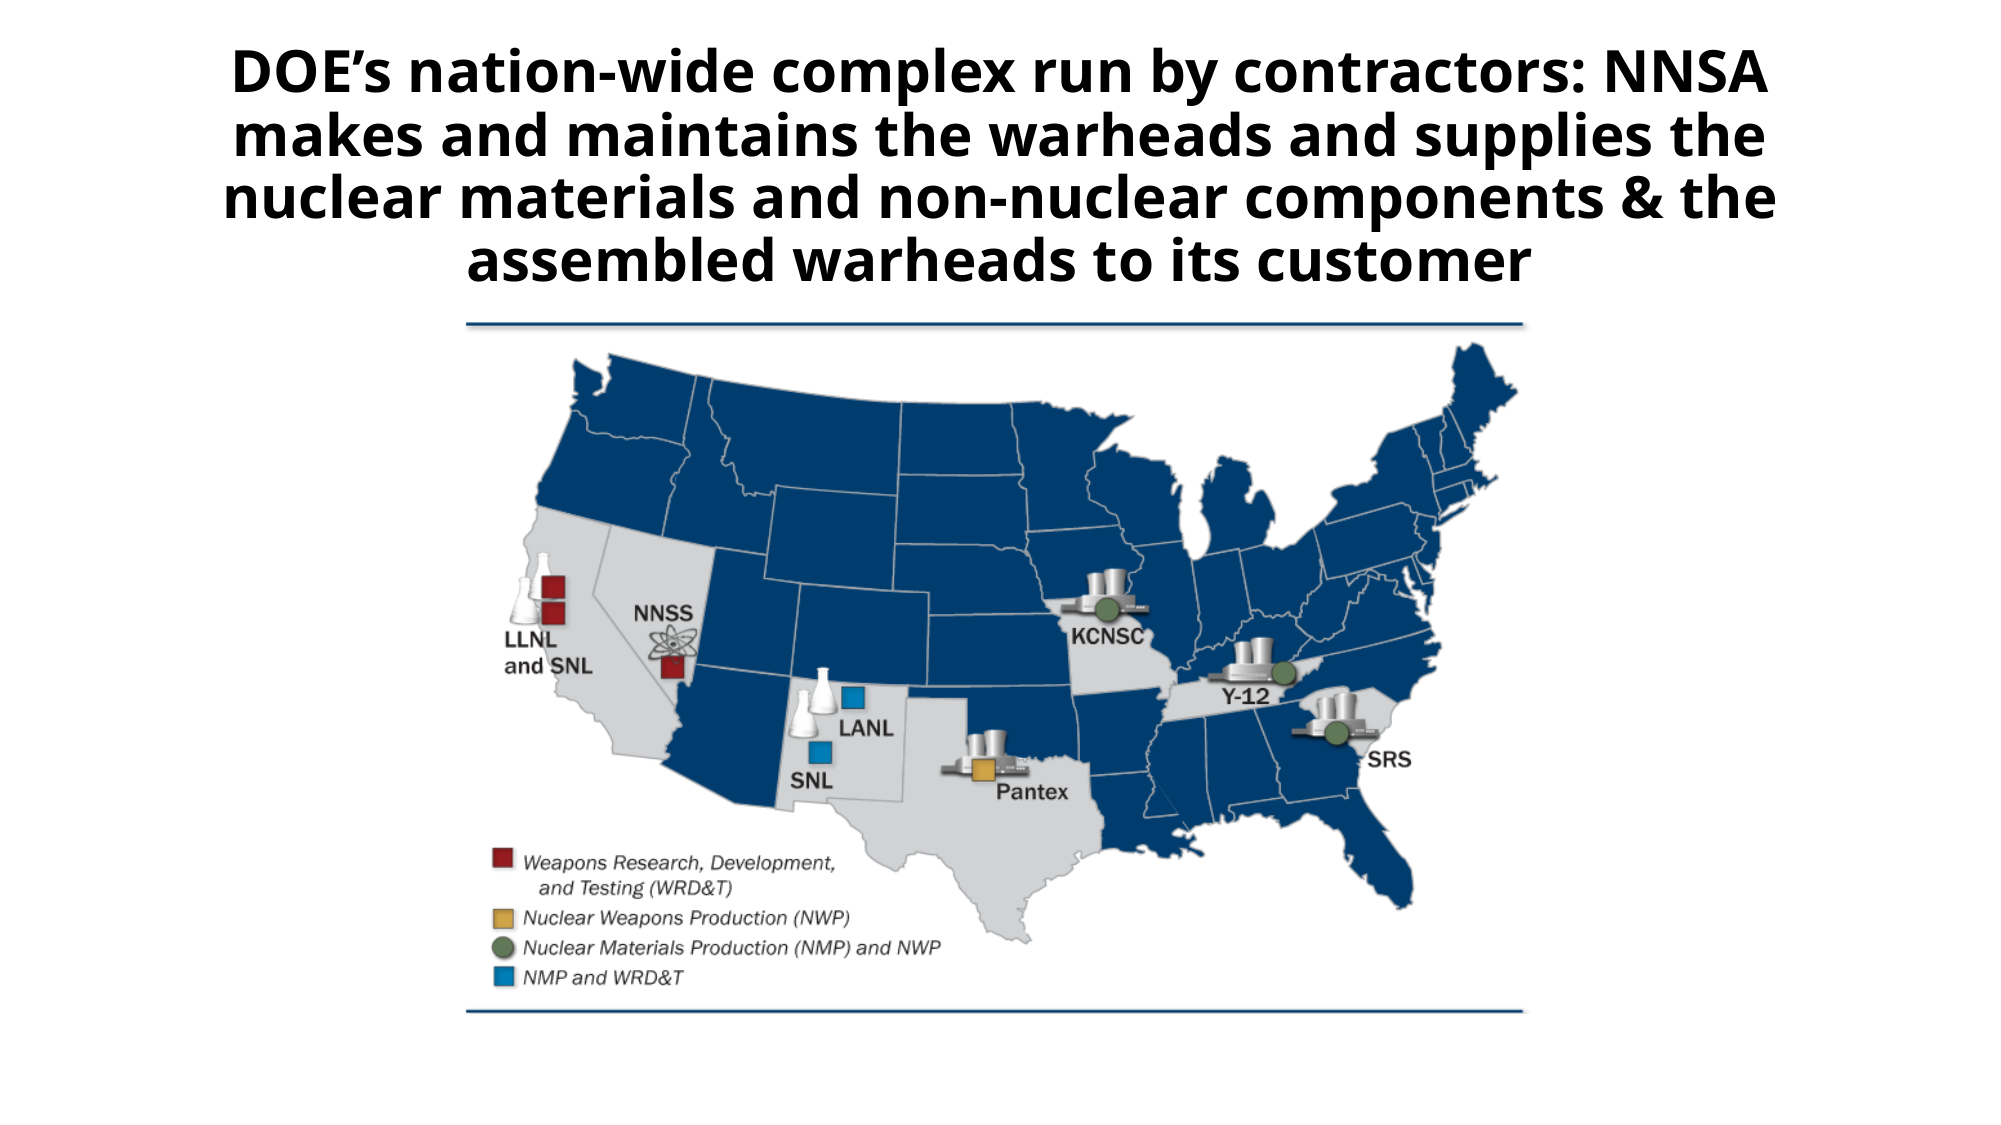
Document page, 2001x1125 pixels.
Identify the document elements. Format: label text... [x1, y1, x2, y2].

title DOE’s nation-wide complex run by contractors: NNSA makes and maintains the warheads and supplies the nuclear materials and non-nuclear components & the assembled warheads to its customer [137, 59, 1863, 278]
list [465, 322, 1535, 1014]
